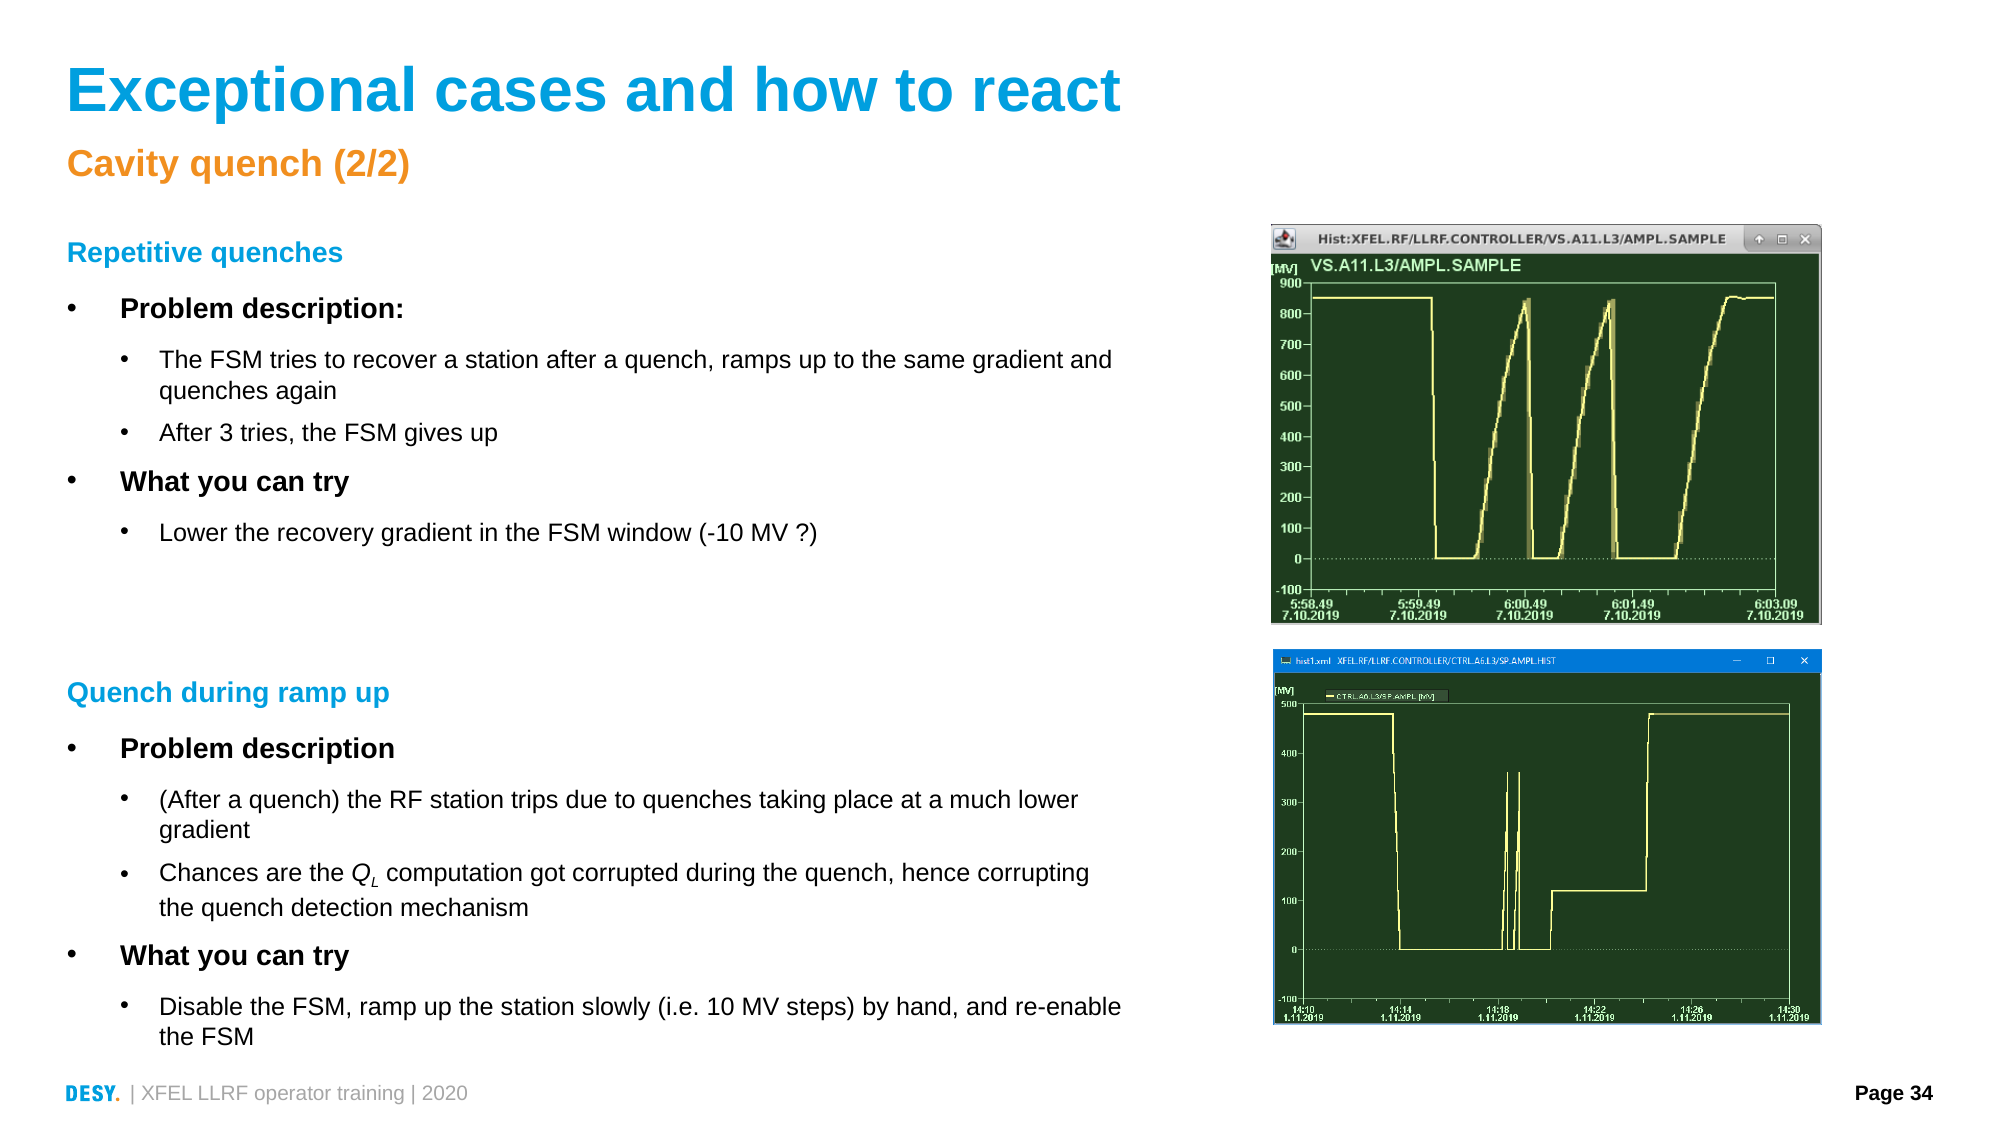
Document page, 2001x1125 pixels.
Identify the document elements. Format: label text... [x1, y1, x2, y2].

title Exceptional cases and how to react [66, 57, 1933, 132]
footer | XFEL LLRF operator training | 2020 [129, 1079, 1762, 1111]
picture [1271, 224, 1822, 625]
picture [1273, 649, 1822, 1025]
list Repetitive quenches Problem description: The FSM tries to recover a station after a quench, ramps up to the same gradient and quenches again After 3 tries, the FSM gives up What you can try Lower the recovery gradient in the FSM window (-10 MV ?) Quench during ramp up Problem description (After a quench) the RF station trips due to quenches taking place at a much lower gradient Chances are the QL computation got corrupted during the quench, hence corrupting the quench detection mechanism What you can try Disable the FSM, ramp up the station slowly (i.e. 10 MV steps) by hand, and re-enable the FSM [66, 230, 1125, 1053]
list Cavity quench (2/2) [66, 134, 1933, 197]
